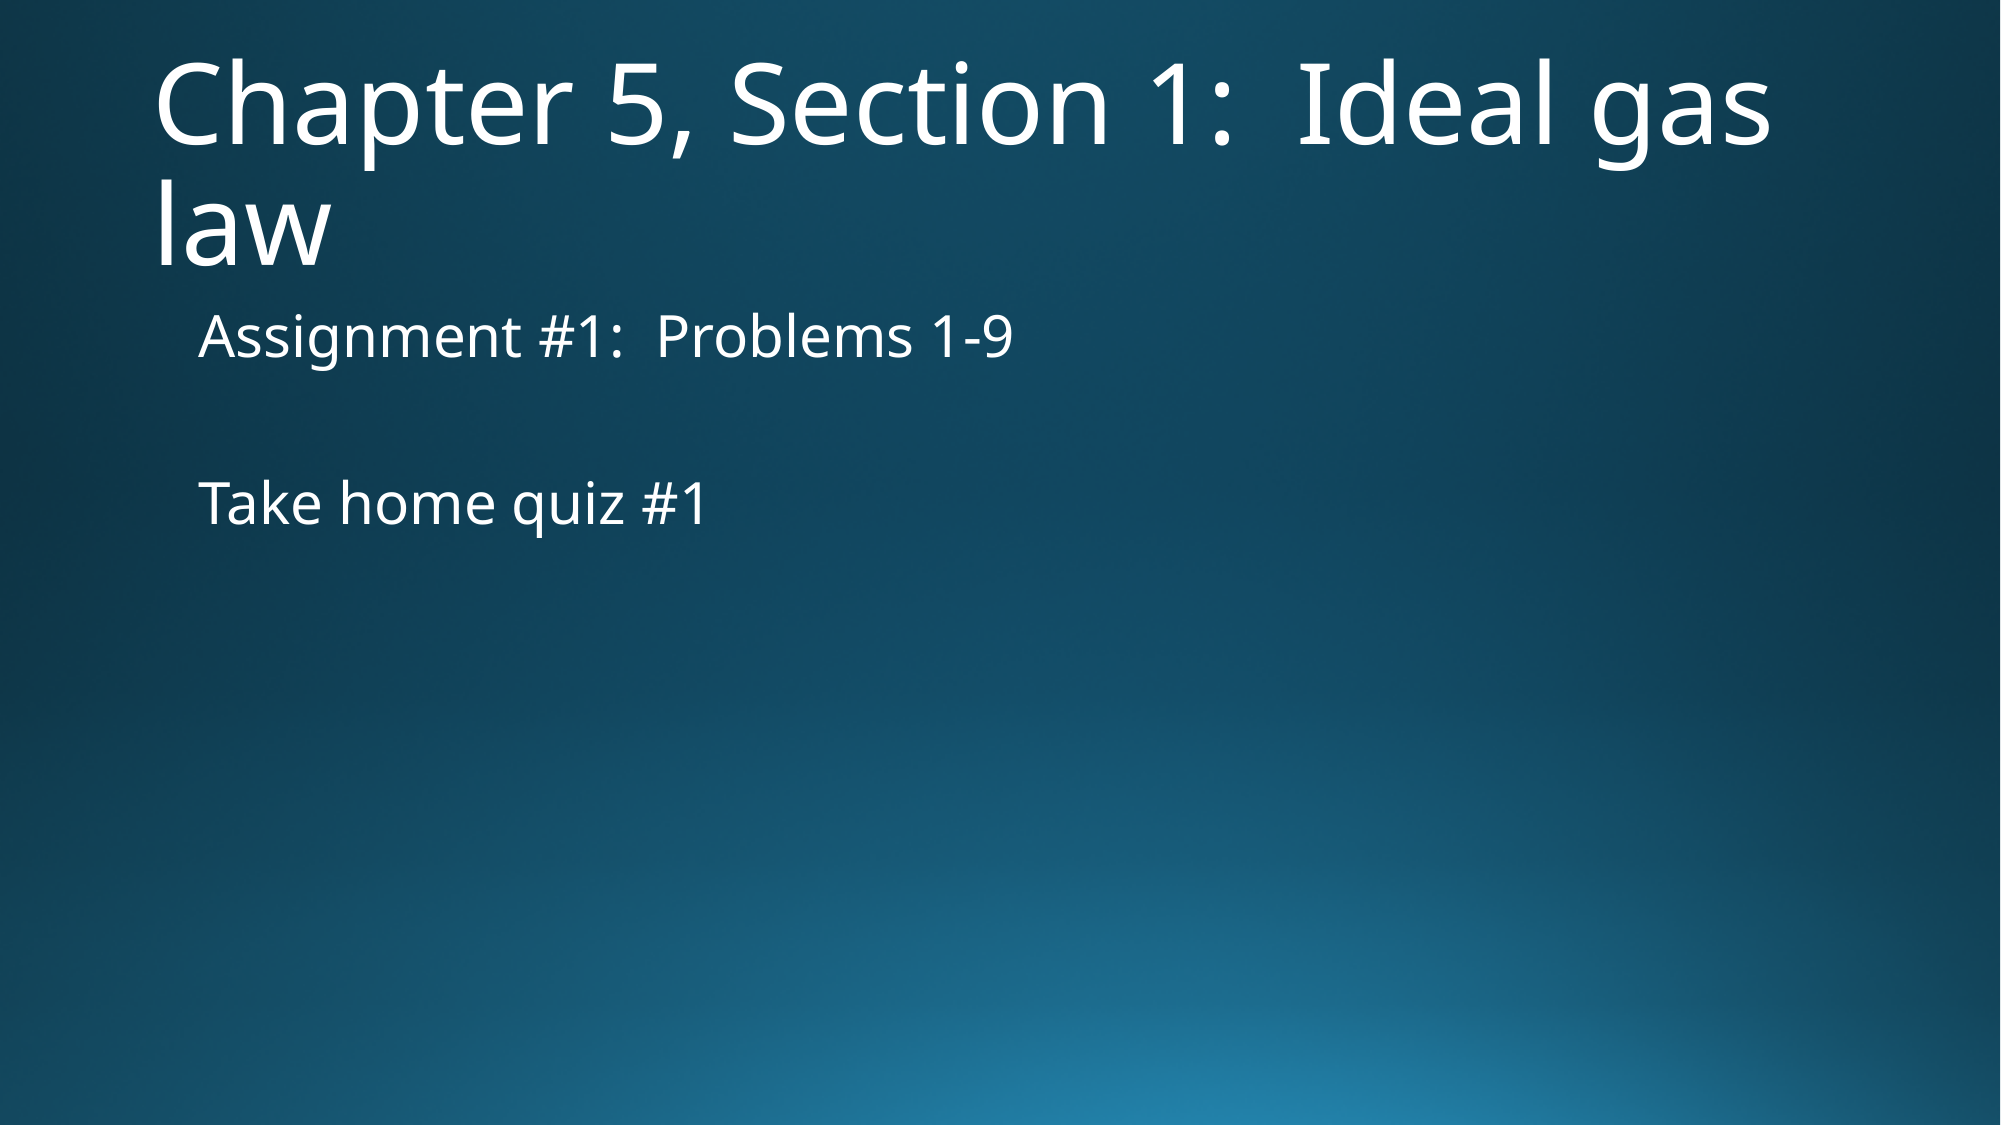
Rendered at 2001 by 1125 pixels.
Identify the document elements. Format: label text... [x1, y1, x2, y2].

picture [0, 0, 2001, 1125]
list Assignment #1: Problems 1-9 Take home quiz #1 [183, 299, 1863, 1014]
title Chapter 5, Section 1: Ideal gas law [137, 59, 1863, 278]
